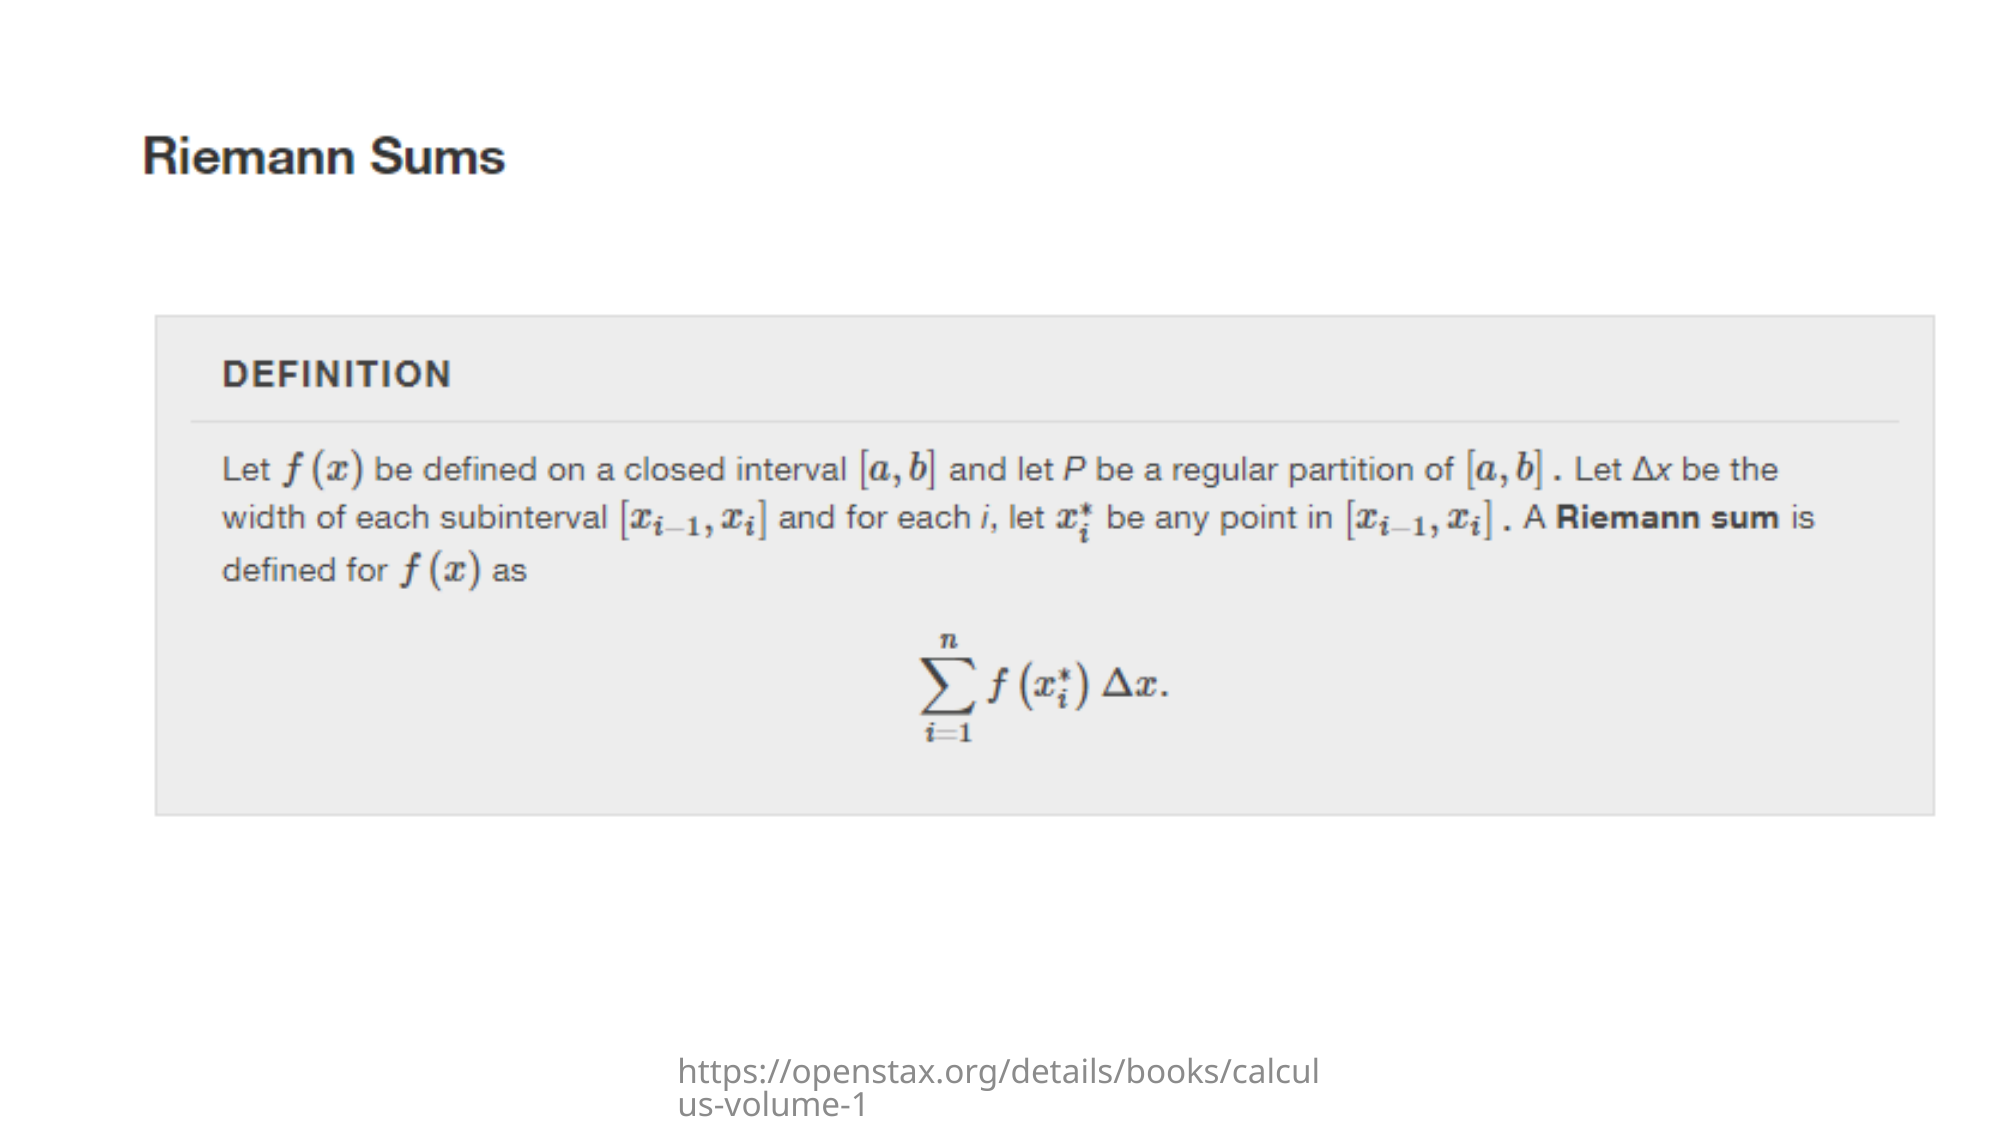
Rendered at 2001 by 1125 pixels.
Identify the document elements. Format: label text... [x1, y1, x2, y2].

footer https://openstax.org/details/books/calculus-volume-1 [662, 1042, 1338, 1103]
picture [134, 294, 1967, 848]
picture [133, 106, 533, 196]
